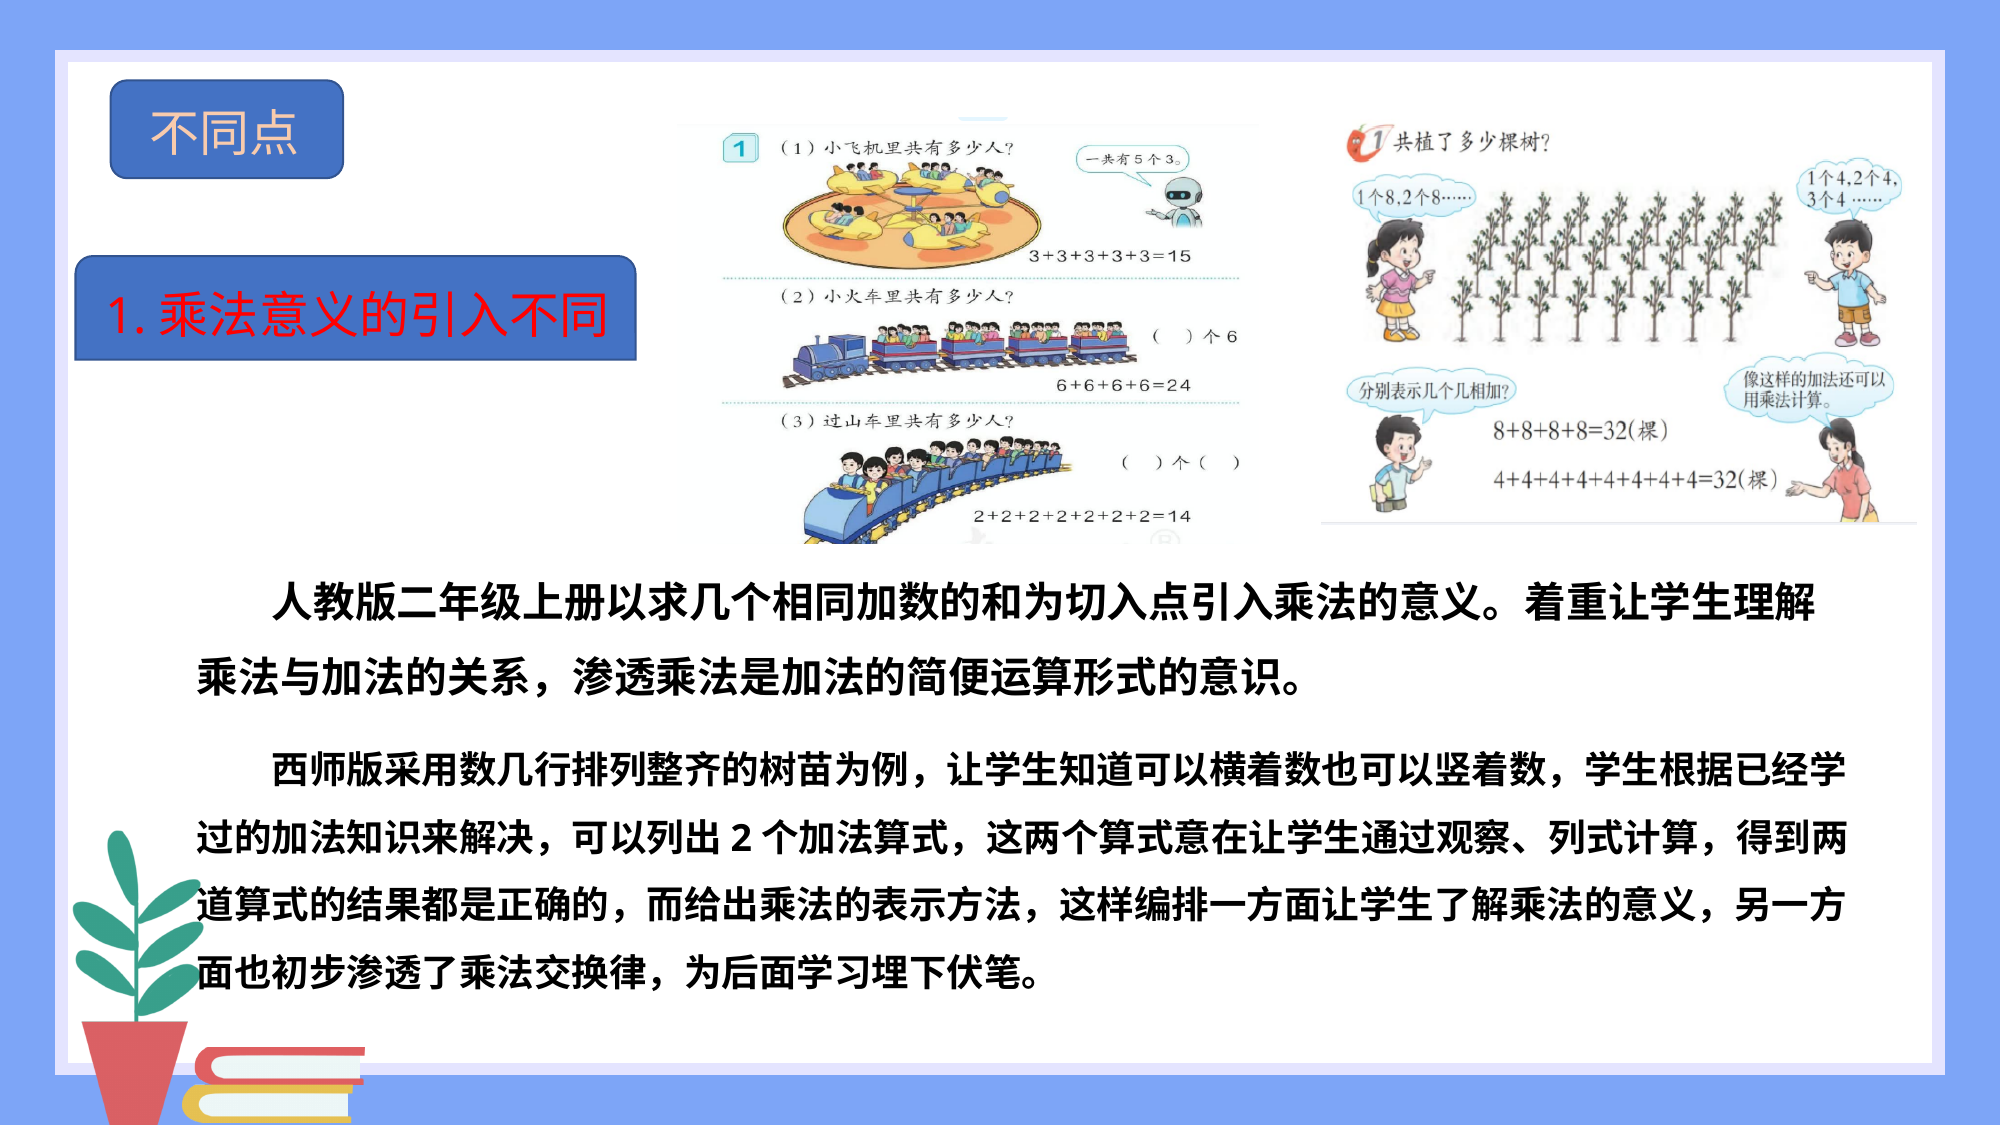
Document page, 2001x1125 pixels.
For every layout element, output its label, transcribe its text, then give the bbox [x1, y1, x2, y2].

text_box [74, 255, 637, 361]
picture [72, 830, 365, 1125]
picture [677, 117, 1259, 544]
text_box 人教版二年级上册以求几个相同加数的和为切入点引入乘法的意义。着重让学生理解乘法与加法的关系，渗透乘法是加法的简便运算形式的意识。 [181, 543, 1861, 699]
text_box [110, 80, 344, 179]
text_box 1.乘法意义的引入不同 [90, 276, 677, 352]
text_box 西师版采用数几行排列整齐的树苗为例，让学生知道可以横着数也可以竖着数，学生根据已经学过的加法知识来解决，可以列出2个加法算式，这两个算式意在让学生通过观察、列式计算，得到两道算式的结果都是正确的，而给出乘法的表示方法，这样编排一方面让学生了解乘法的意义，另一方面也初步渗透了乘法交换律，为后面学习埋下伏笔。 [181, 716, 1890, 1046]
picture [1321, 94, 1917, 525]
